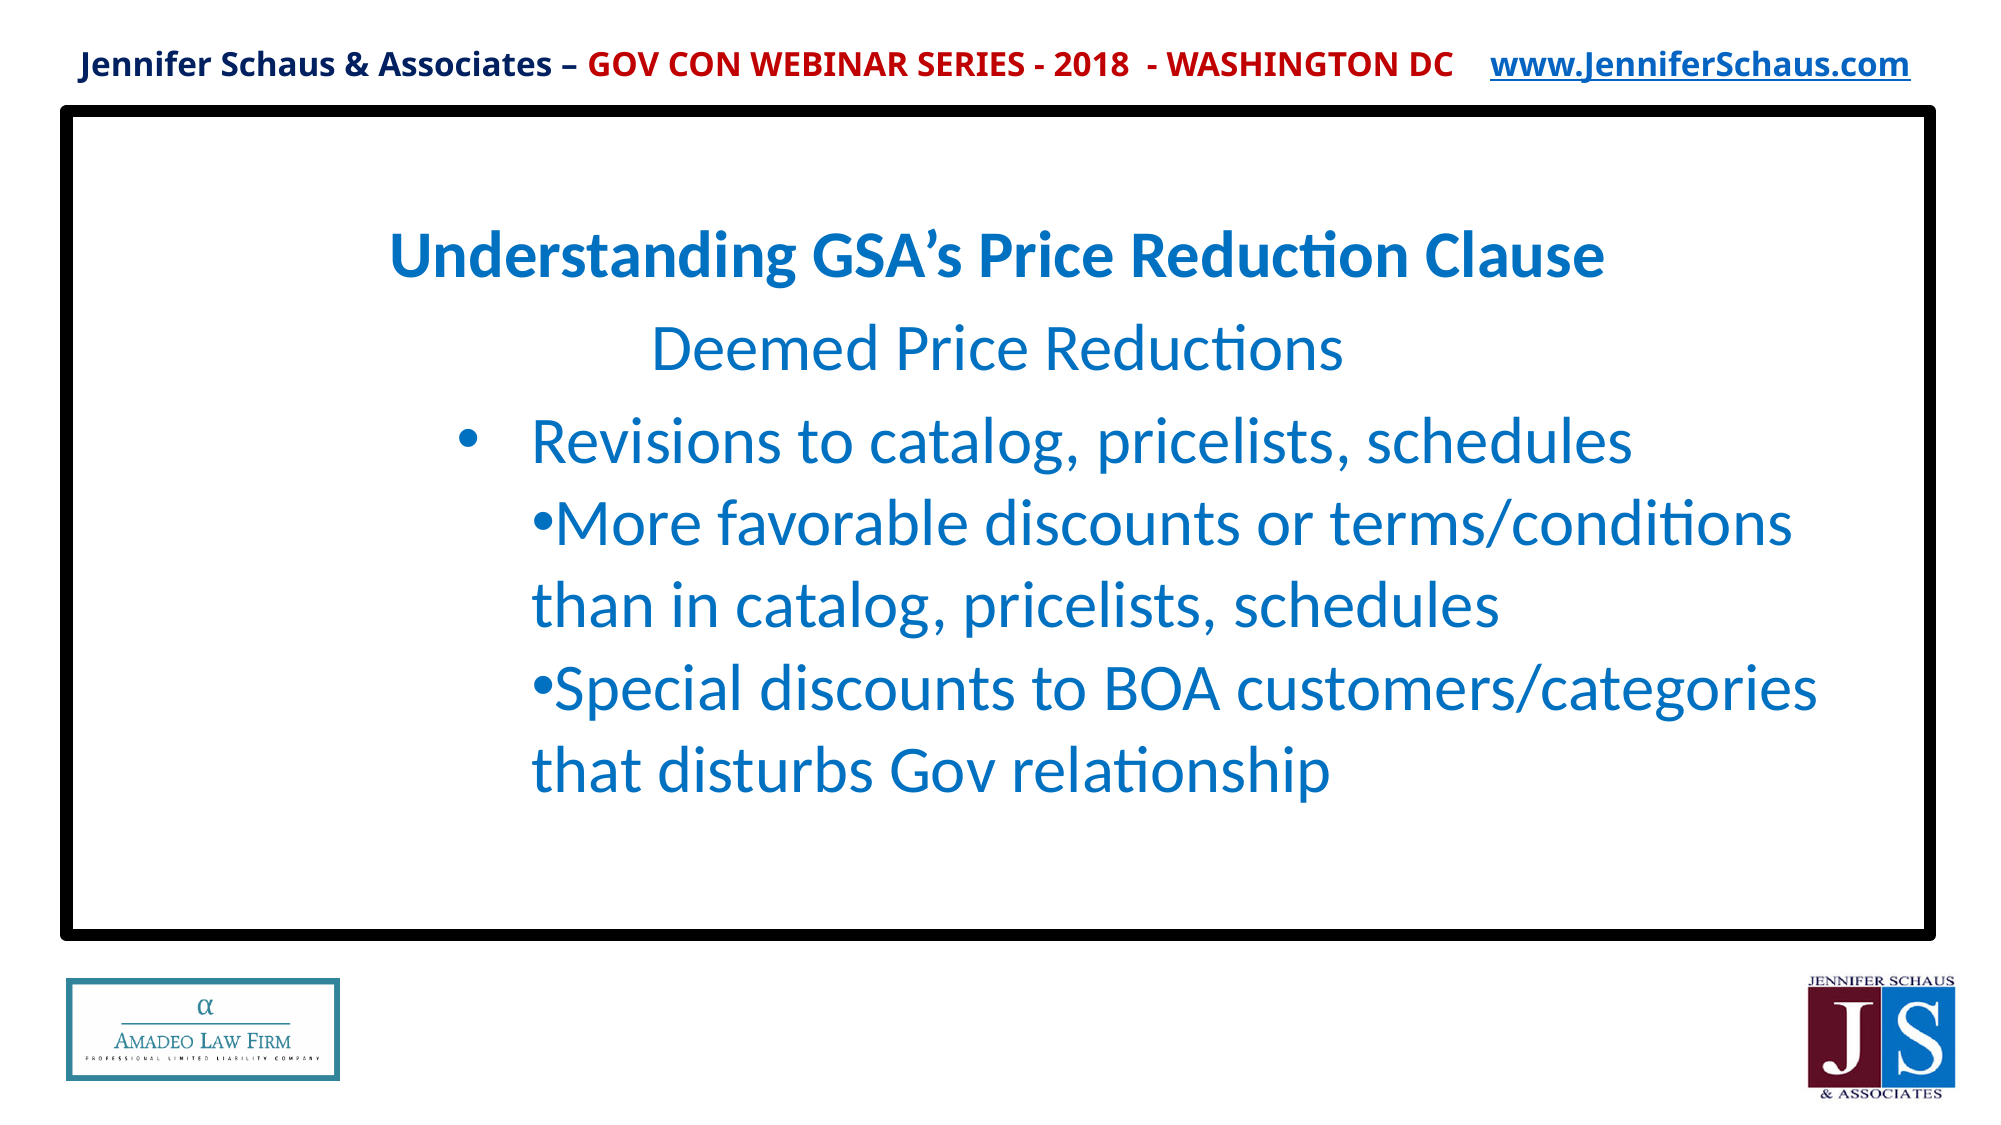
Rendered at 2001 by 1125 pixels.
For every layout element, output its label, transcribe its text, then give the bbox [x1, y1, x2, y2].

picture [1789, 961, 1973, 1113]
title Jennifer Schaus & Associates – GOV CON WEBINAR SERIES - 2018 - WASHINGTON DC www.JenniferSchaus.com [27, 22, 1973, 92]
picture [66, 978, 340, 1081]
subtitle Understanding GSA’s Price Reduction Clause Deemed Price Reductions Revisions to catalog, pricelists, schedules More favorable discounts or terms/conditions than in catalog, pricelists, schedules Special discounts to BOA customers/categories that disturbs Gov relationship [66, 111, 1930, 935]
